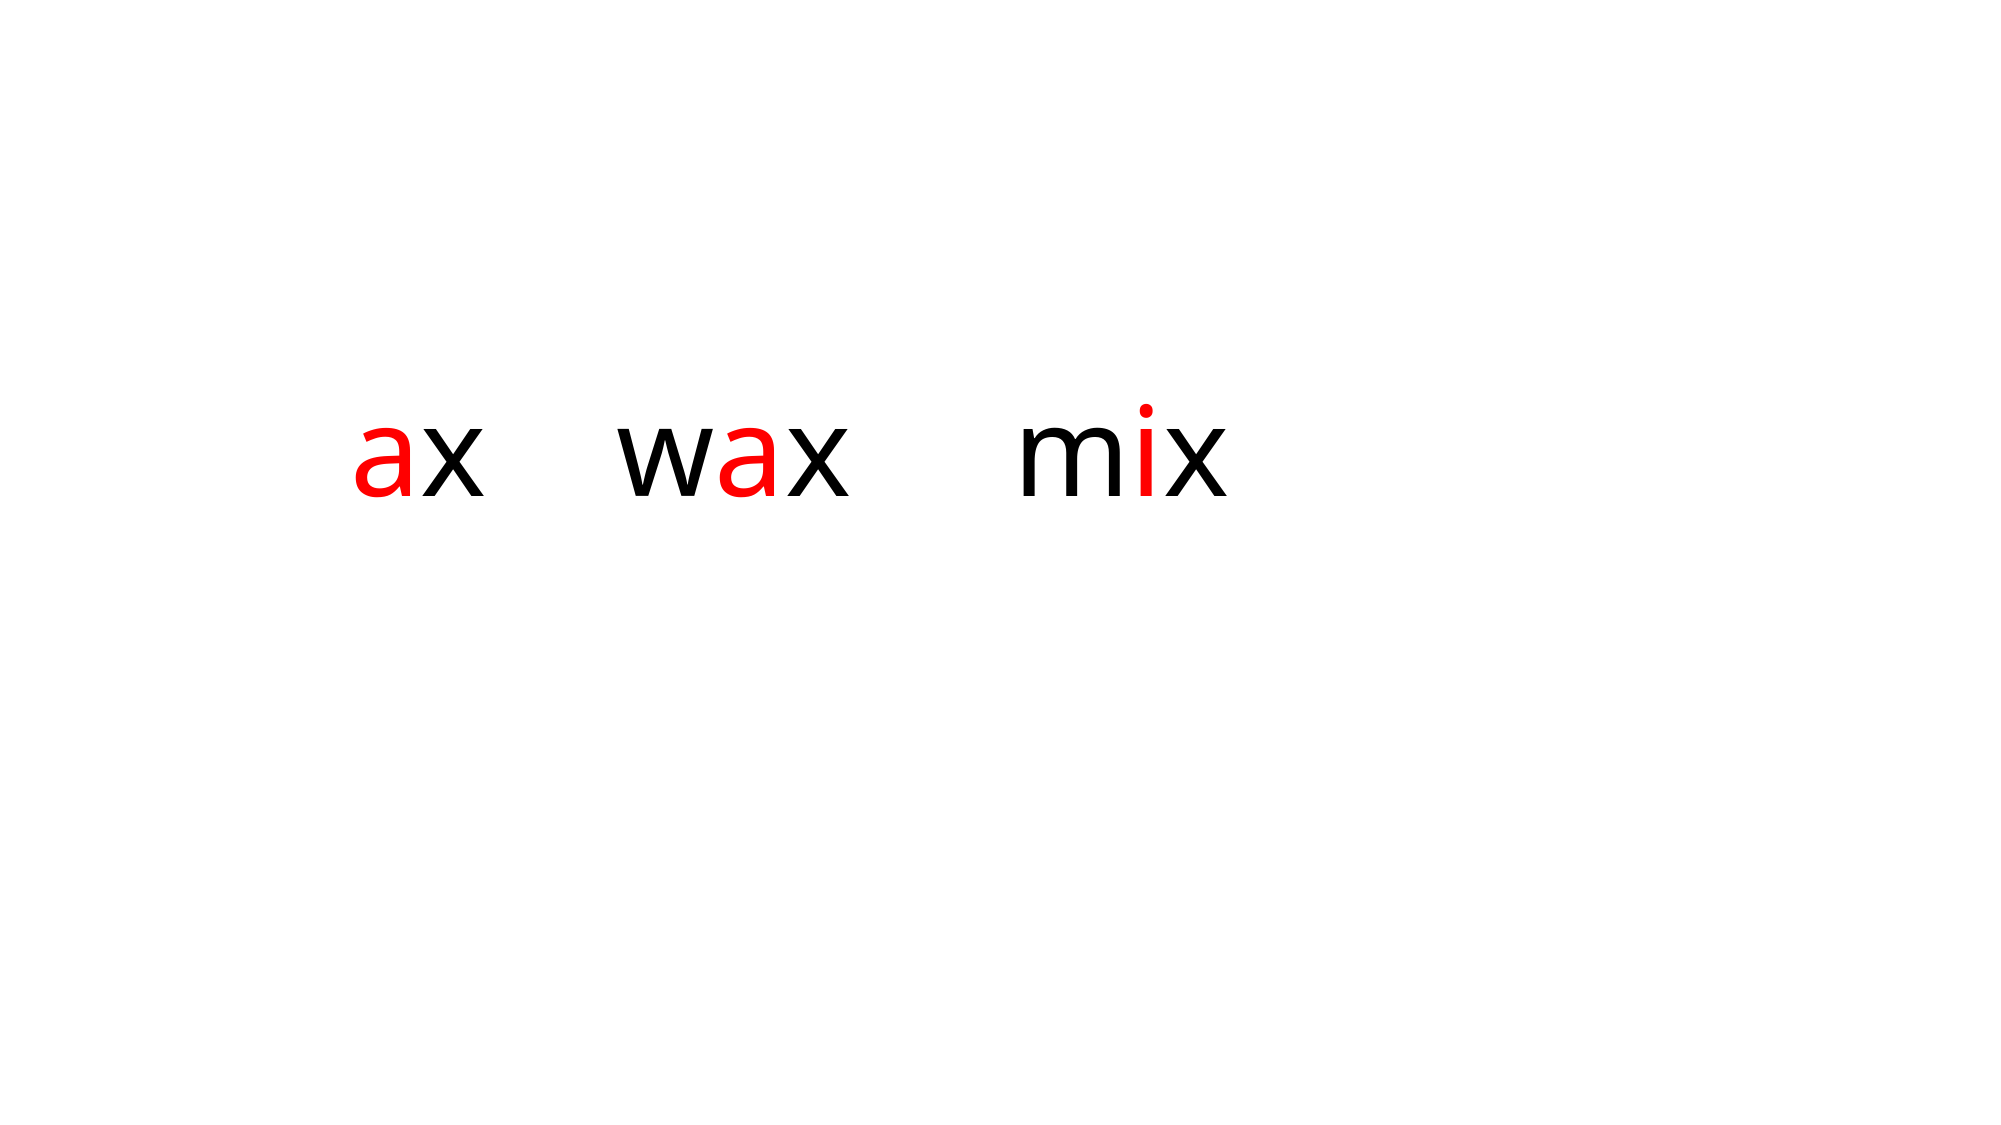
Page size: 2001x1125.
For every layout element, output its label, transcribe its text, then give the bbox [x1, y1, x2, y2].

text_box ax wax mix [270, 14, 1739, 1054]
